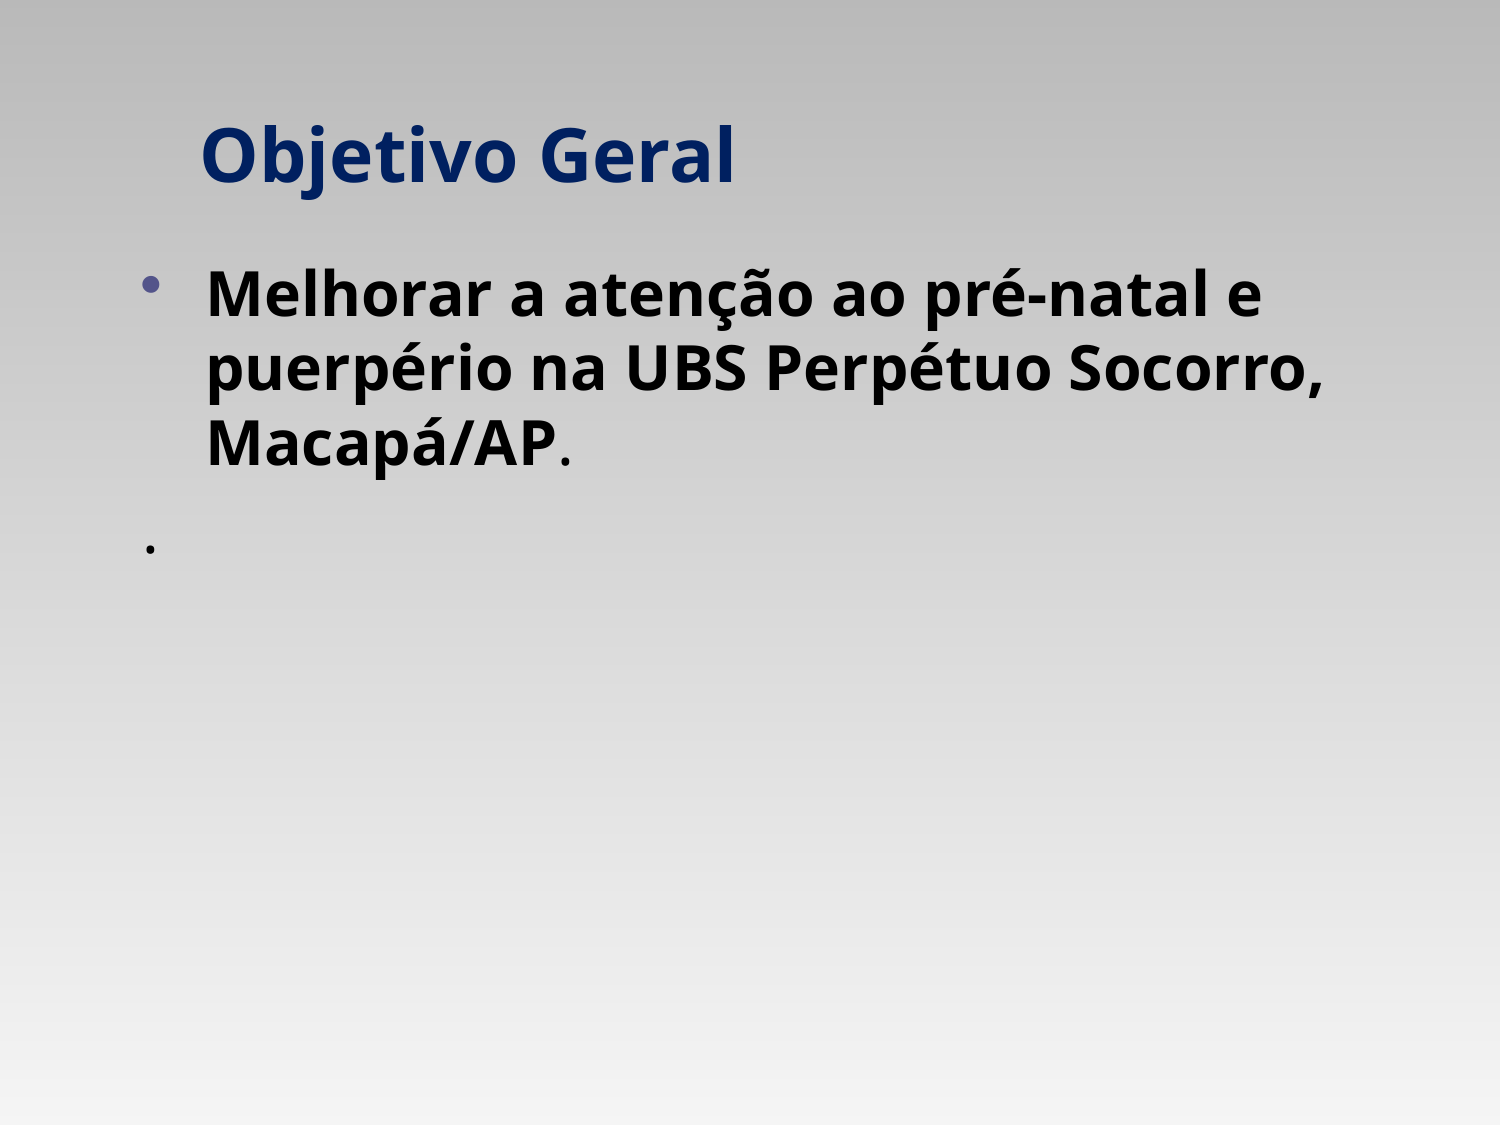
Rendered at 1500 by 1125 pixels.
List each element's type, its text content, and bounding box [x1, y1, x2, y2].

list Melhorar a atenção ao pré-natal e puerpério na UBS Perpétuo Socorro, Macapá/AP. . [117, 246, 1500, 657]
title Objetivo Geral [105, 58, 1456, 247]
